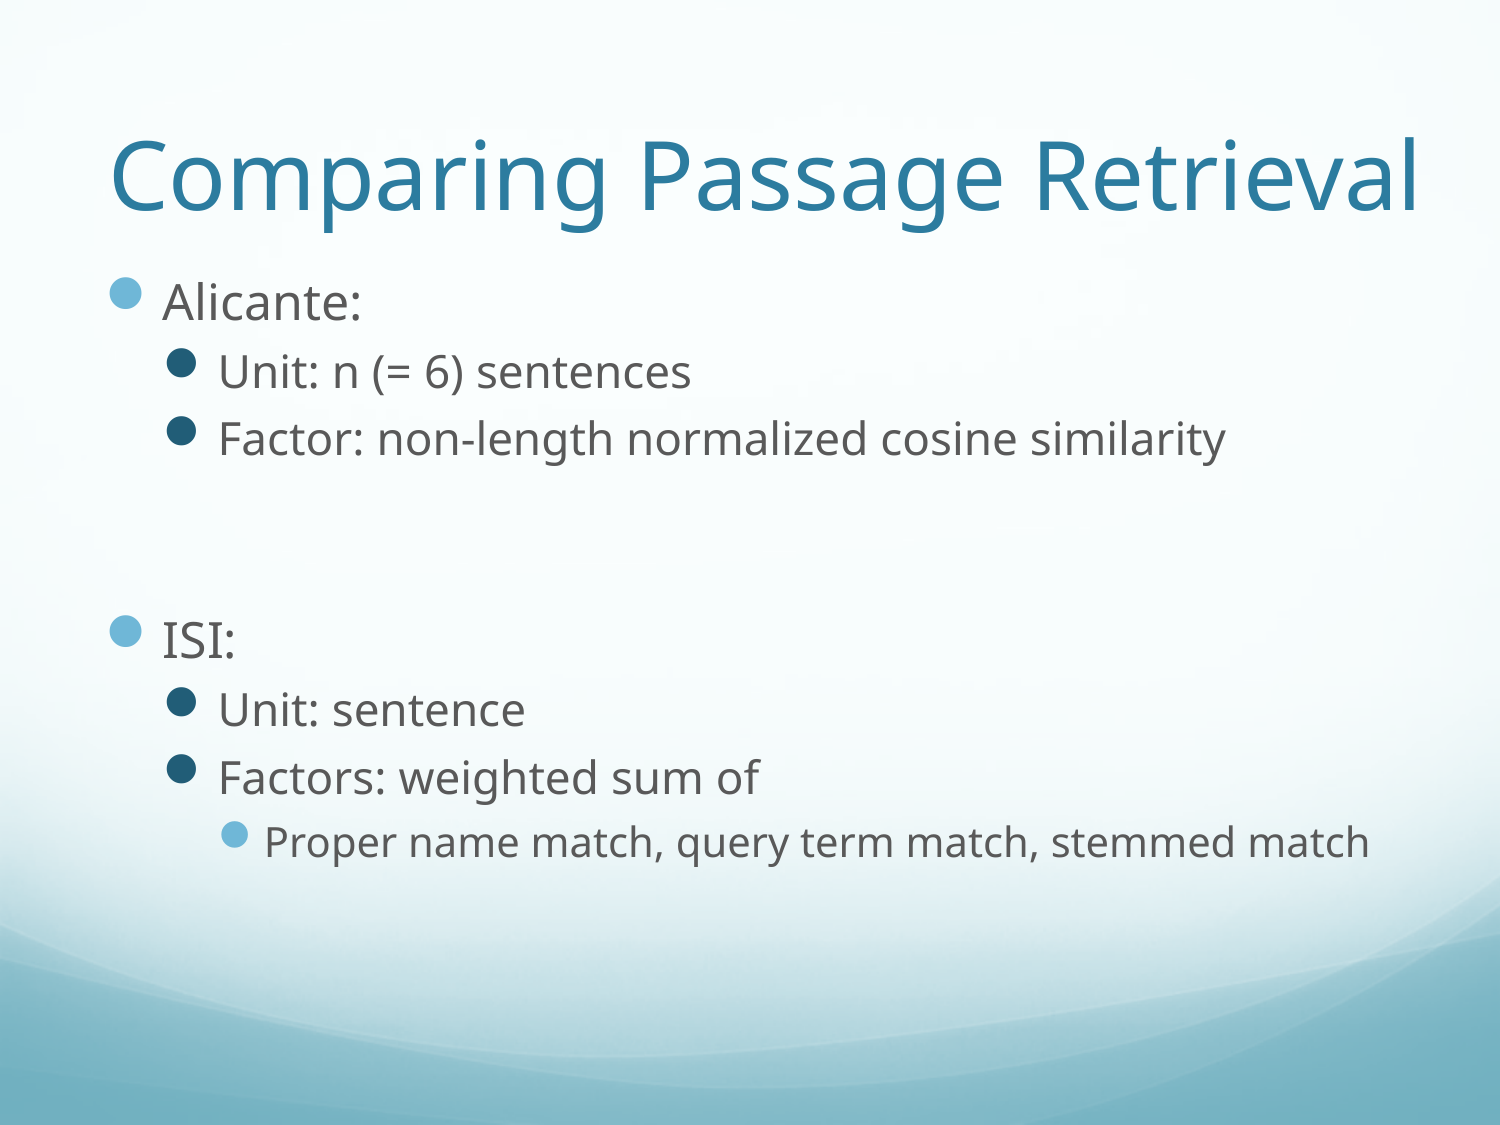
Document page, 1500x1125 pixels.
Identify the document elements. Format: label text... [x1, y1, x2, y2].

title Comparing Passage Retrieval [90, 17, 1441, 237]
list Alicante: Unit: n (= 6) sentences Factor: non-length normalized cosine similarity ISI: Unit: sentence Factors: weighted sum of Proper name match, query term match, stemmed match [90, 262, 1410, 975]
